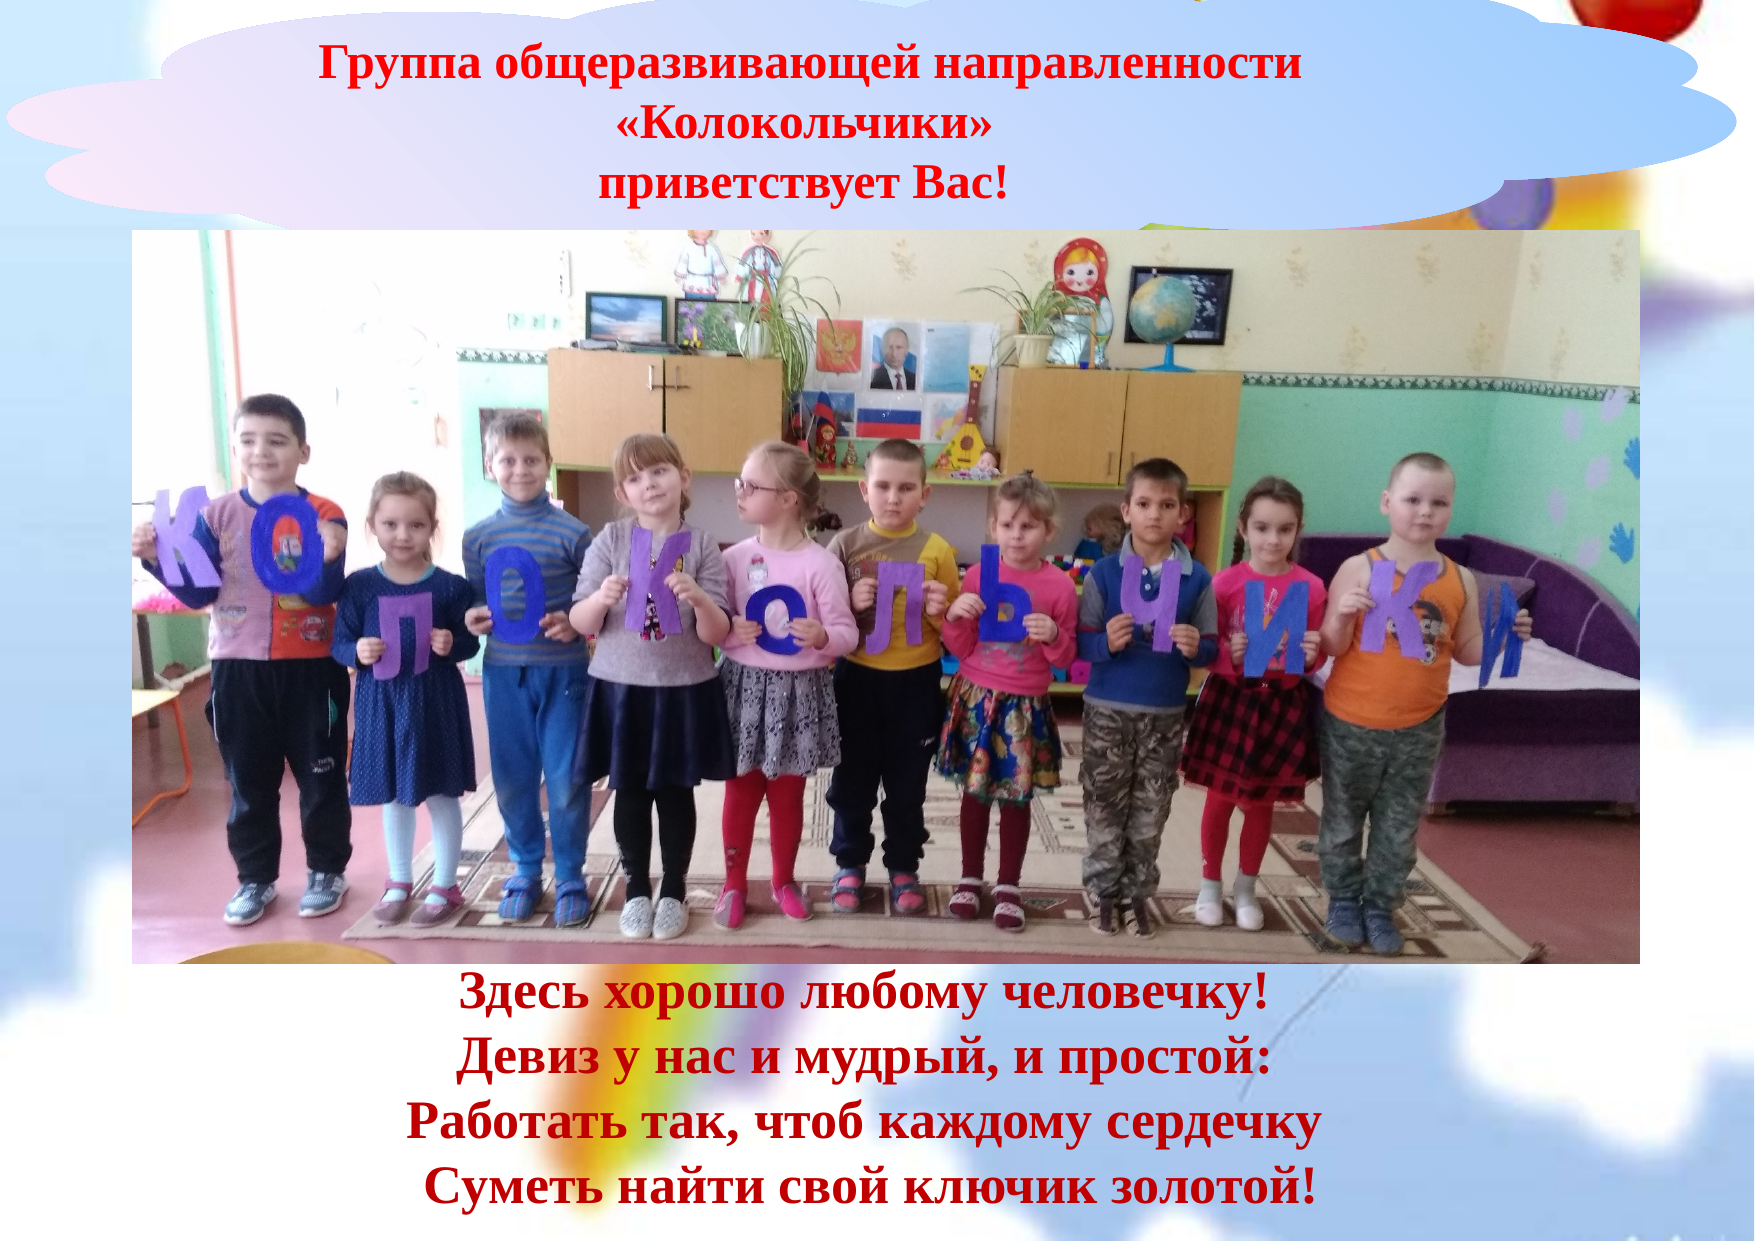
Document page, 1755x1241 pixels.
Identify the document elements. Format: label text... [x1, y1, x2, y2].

picture [858, 0, 929, 8]
text_box Группа общеразвивающей направленности «Колокольчики» приветствует Вас! [6, 0, 1737, 228]
picture [0, 0, 1755, 1241]
text_box Здесь хорошо любому человечку! Девиз у нас и мудрый, и простой: Работать так, чтоб каждому сердечку Суметь найти свой ключик золотой! [263, 972, 1481, 1238]
